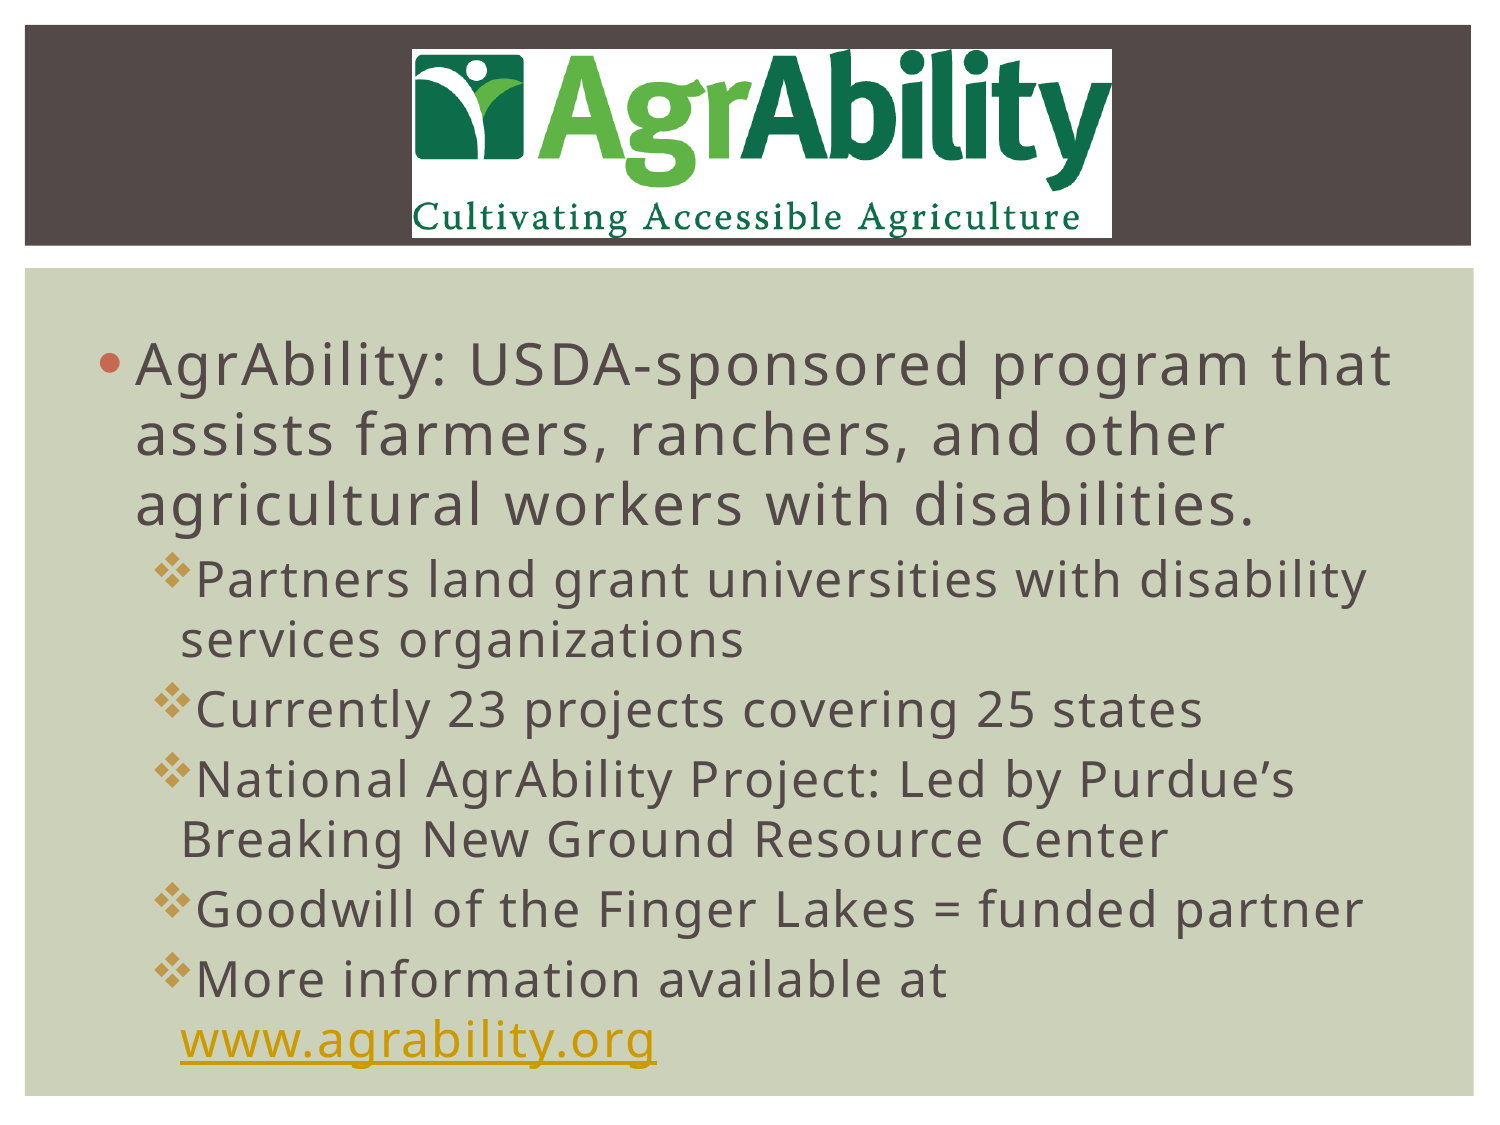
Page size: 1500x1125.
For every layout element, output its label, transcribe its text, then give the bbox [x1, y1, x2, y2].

list AgrAbility: USDA-sponsored program that assists farmers, ranchers, and other agricultural workers with disabilities. Partners land grant universities with disability services organizations Currently 23 projects covering 25 states National AgrAbility Project: Led by Purdue’s Breaking New Ground Resource Center Goodwill of the Finger Lakes = funded partner More information available at www.agrability.org [75, 320, 1425, 1125]
picture [412, 49, 1112, 238]
